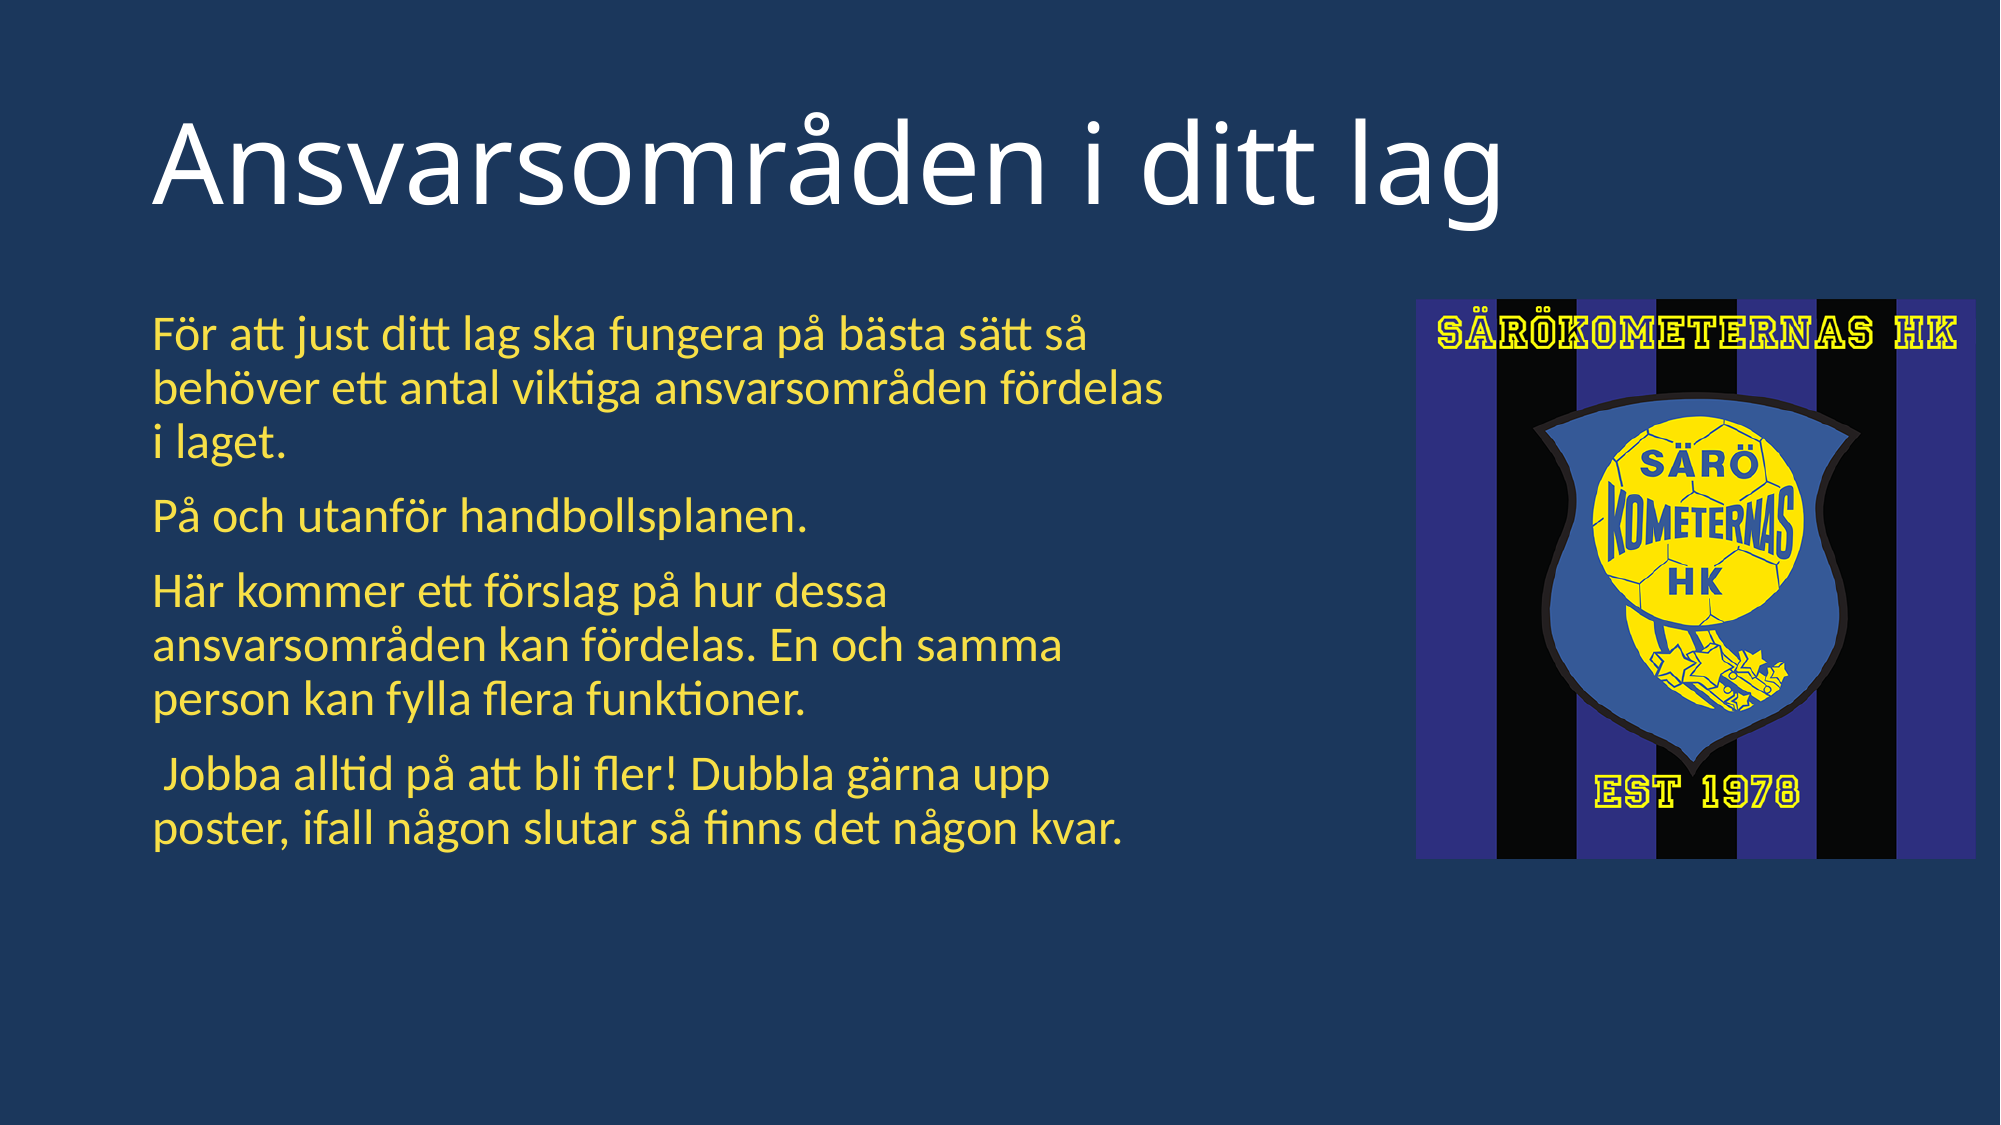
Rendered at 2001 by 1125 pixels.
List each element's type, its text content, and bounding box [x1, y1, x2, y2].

picture [1416, 299, 1976, 859]
list För att just ditt lag ska fungera på bästa sätt så behöver ett antal viktiga ansvarsområden fördelas i laget. På och utanför handbollsplanen. Här kommer ett förslag på hur dessa ansvarsområden kan fördelas. En och samma person kan fylla flera funktioner. Jobba alltid på att bli fler! Dubbla gärna upp poster, ifall någon slutar så finns det någon kvar. [137, 299, 1192, 984]
title Ansvarsområden i ditt lag [137, 59, 1863, 278]
